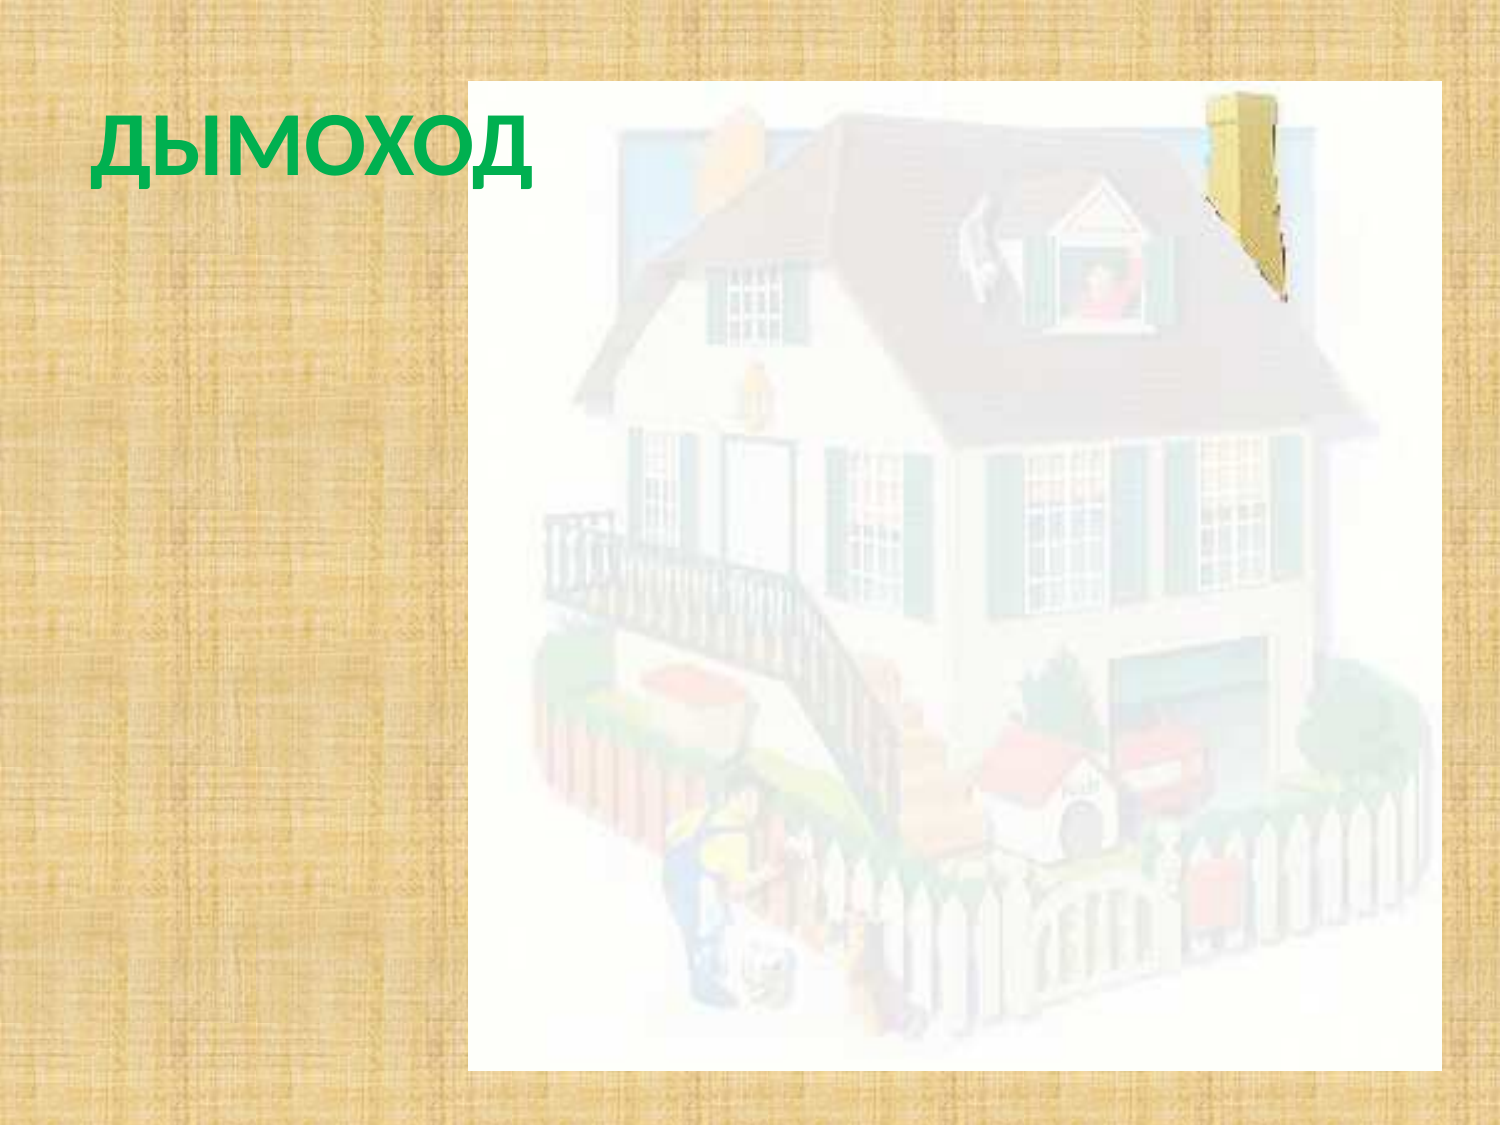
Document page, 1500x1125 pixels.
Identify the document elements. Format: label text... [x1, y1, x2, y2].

picture [0, 0, 1500, 1125]
title ДЫМОХОД [75, 45, 1425, 233]
